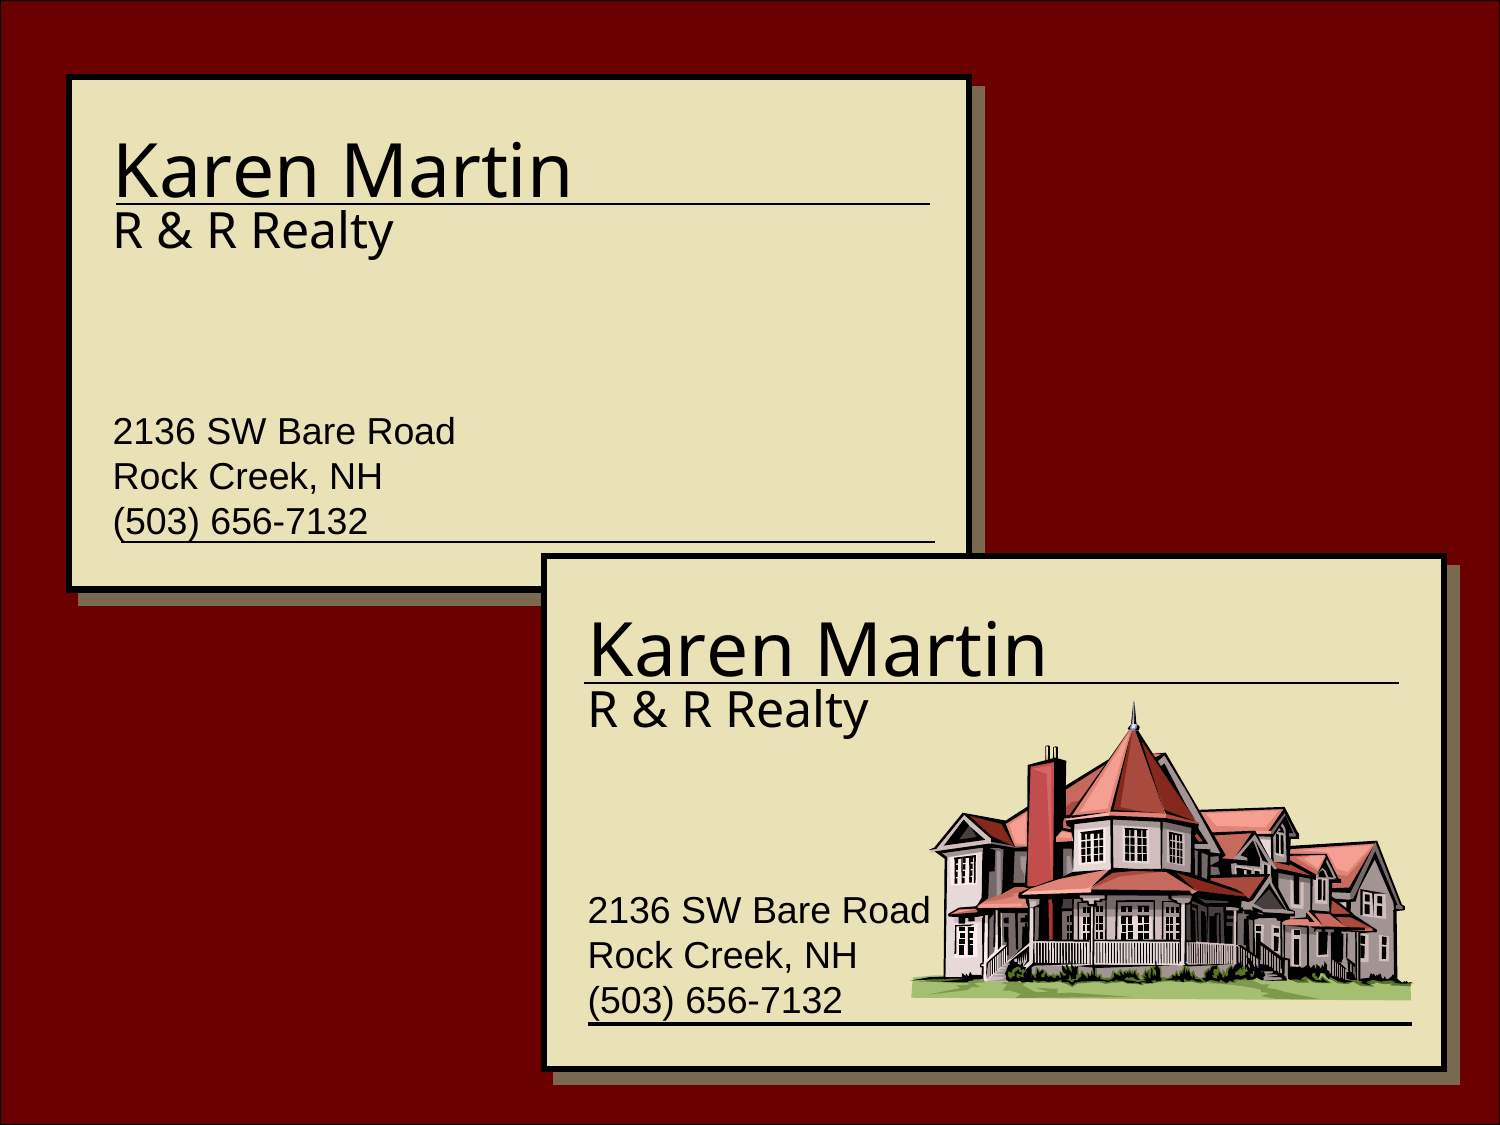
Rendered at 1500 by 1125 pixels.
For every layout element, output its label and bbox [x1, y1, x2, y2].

text_box [68, 76, 969, 590]
text_box [543, 556, 1444, 1069]
text_box [0, 0, 1500, 1125]
